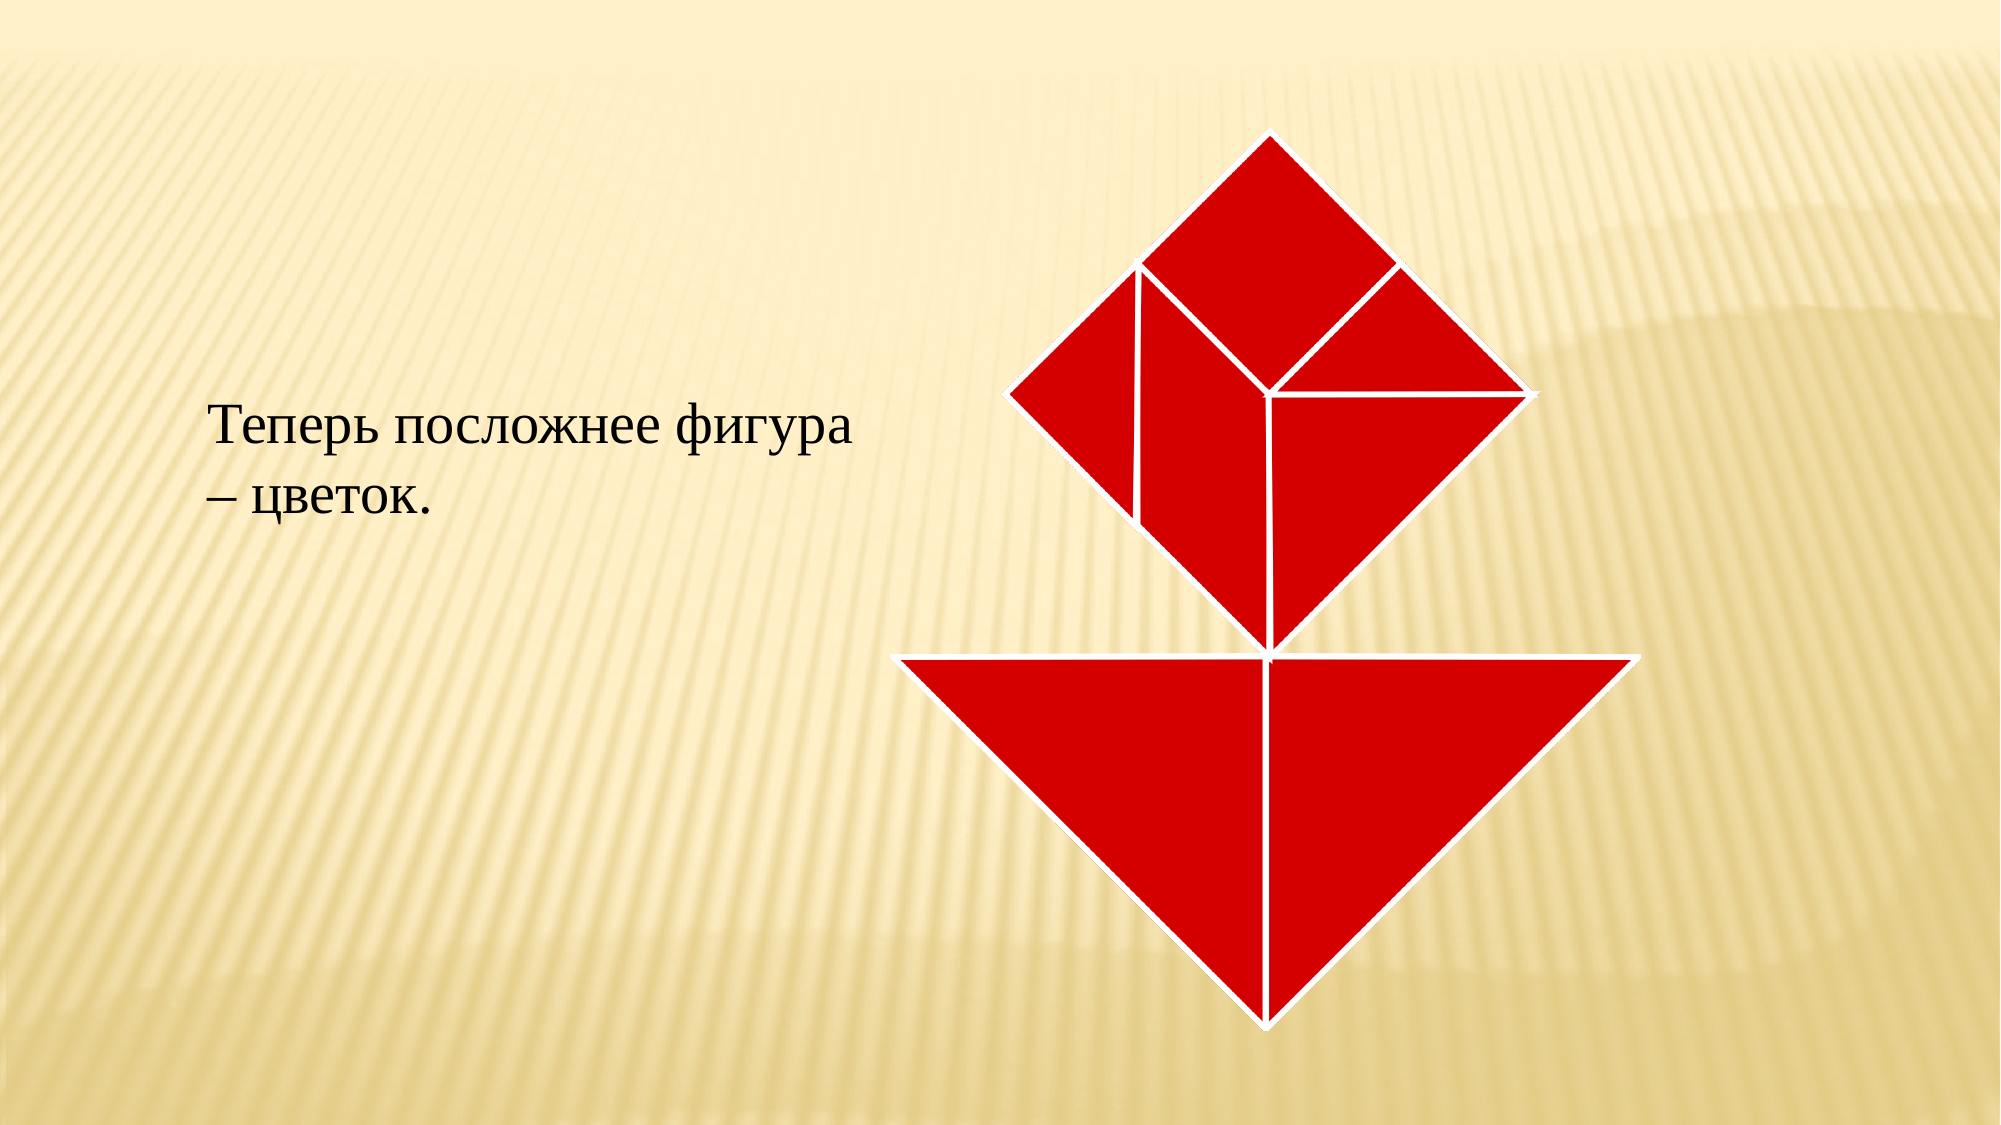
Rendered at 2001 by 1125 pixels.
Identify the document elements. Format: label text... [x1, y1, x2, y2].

picture [890, 128, 1641, 1032]
text_box Теперь посложнее фигура – цветок. [193, 377, 880, 533]
